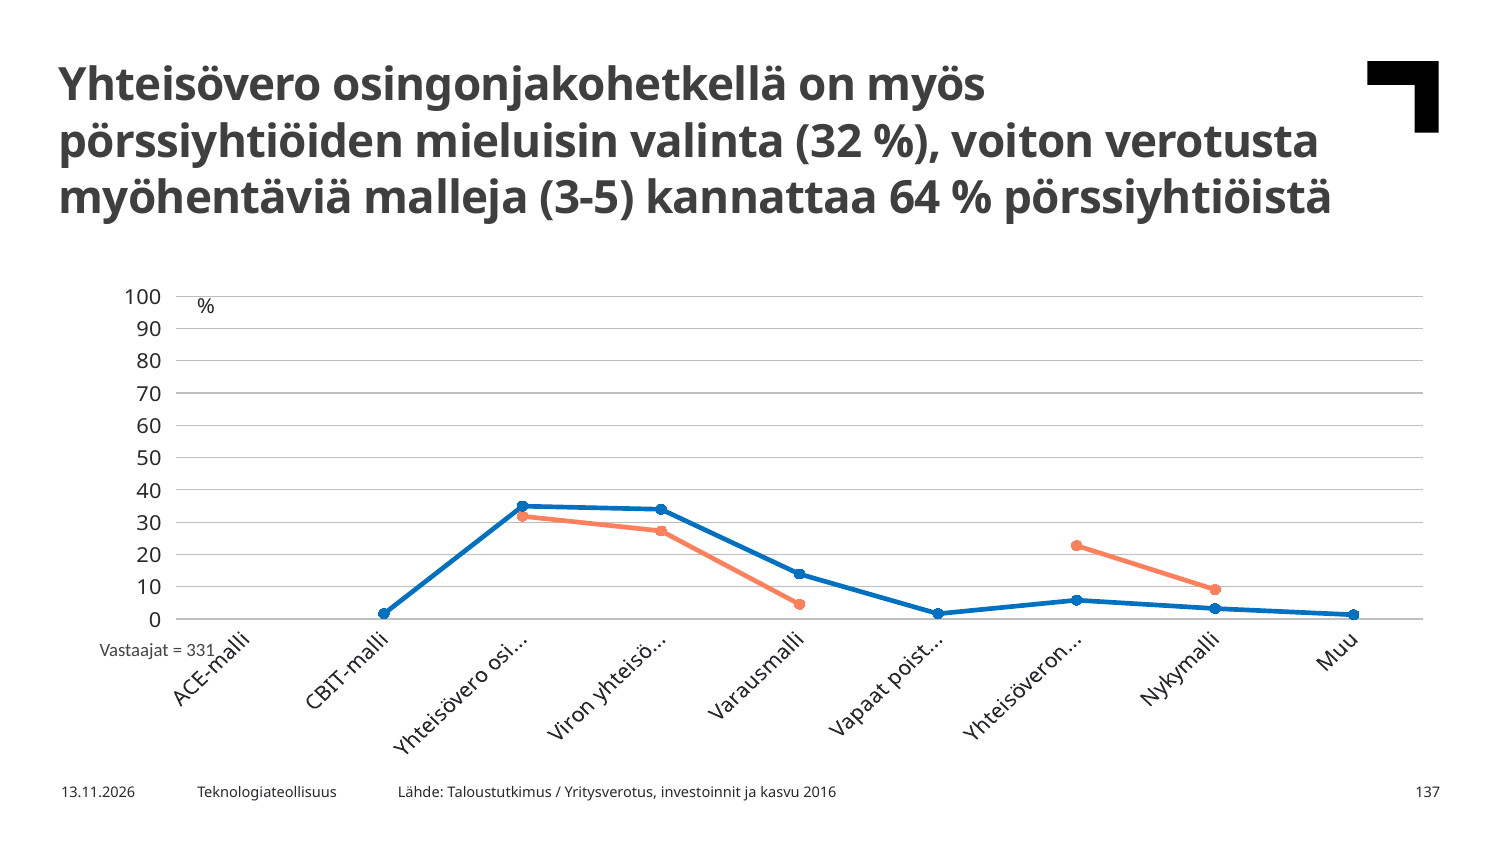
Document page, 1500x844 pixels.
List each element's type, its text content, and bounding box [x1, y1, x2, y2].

list Yhteisövero osingonjakohetkellä on myös pörssiyhtiöiden mieluisin valinta (32 %), voiton verotusta myöhentäviä malleja (3-5) kannattaa 64 % pörssiyhtiöistä [41, 46, 1353, 153]
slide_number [46, 775, 182, 803]
chart [62, 279, 1440, 763]
footer Teknologiateollisuus [182, 775, 382, 803]
list Lähde: Taloustutkimus / Yritysverotus, investoinnit ja kasvu 2016 [382, 775, 928, 803]
slide_number 137 [1313, 775, 1456, 803]
